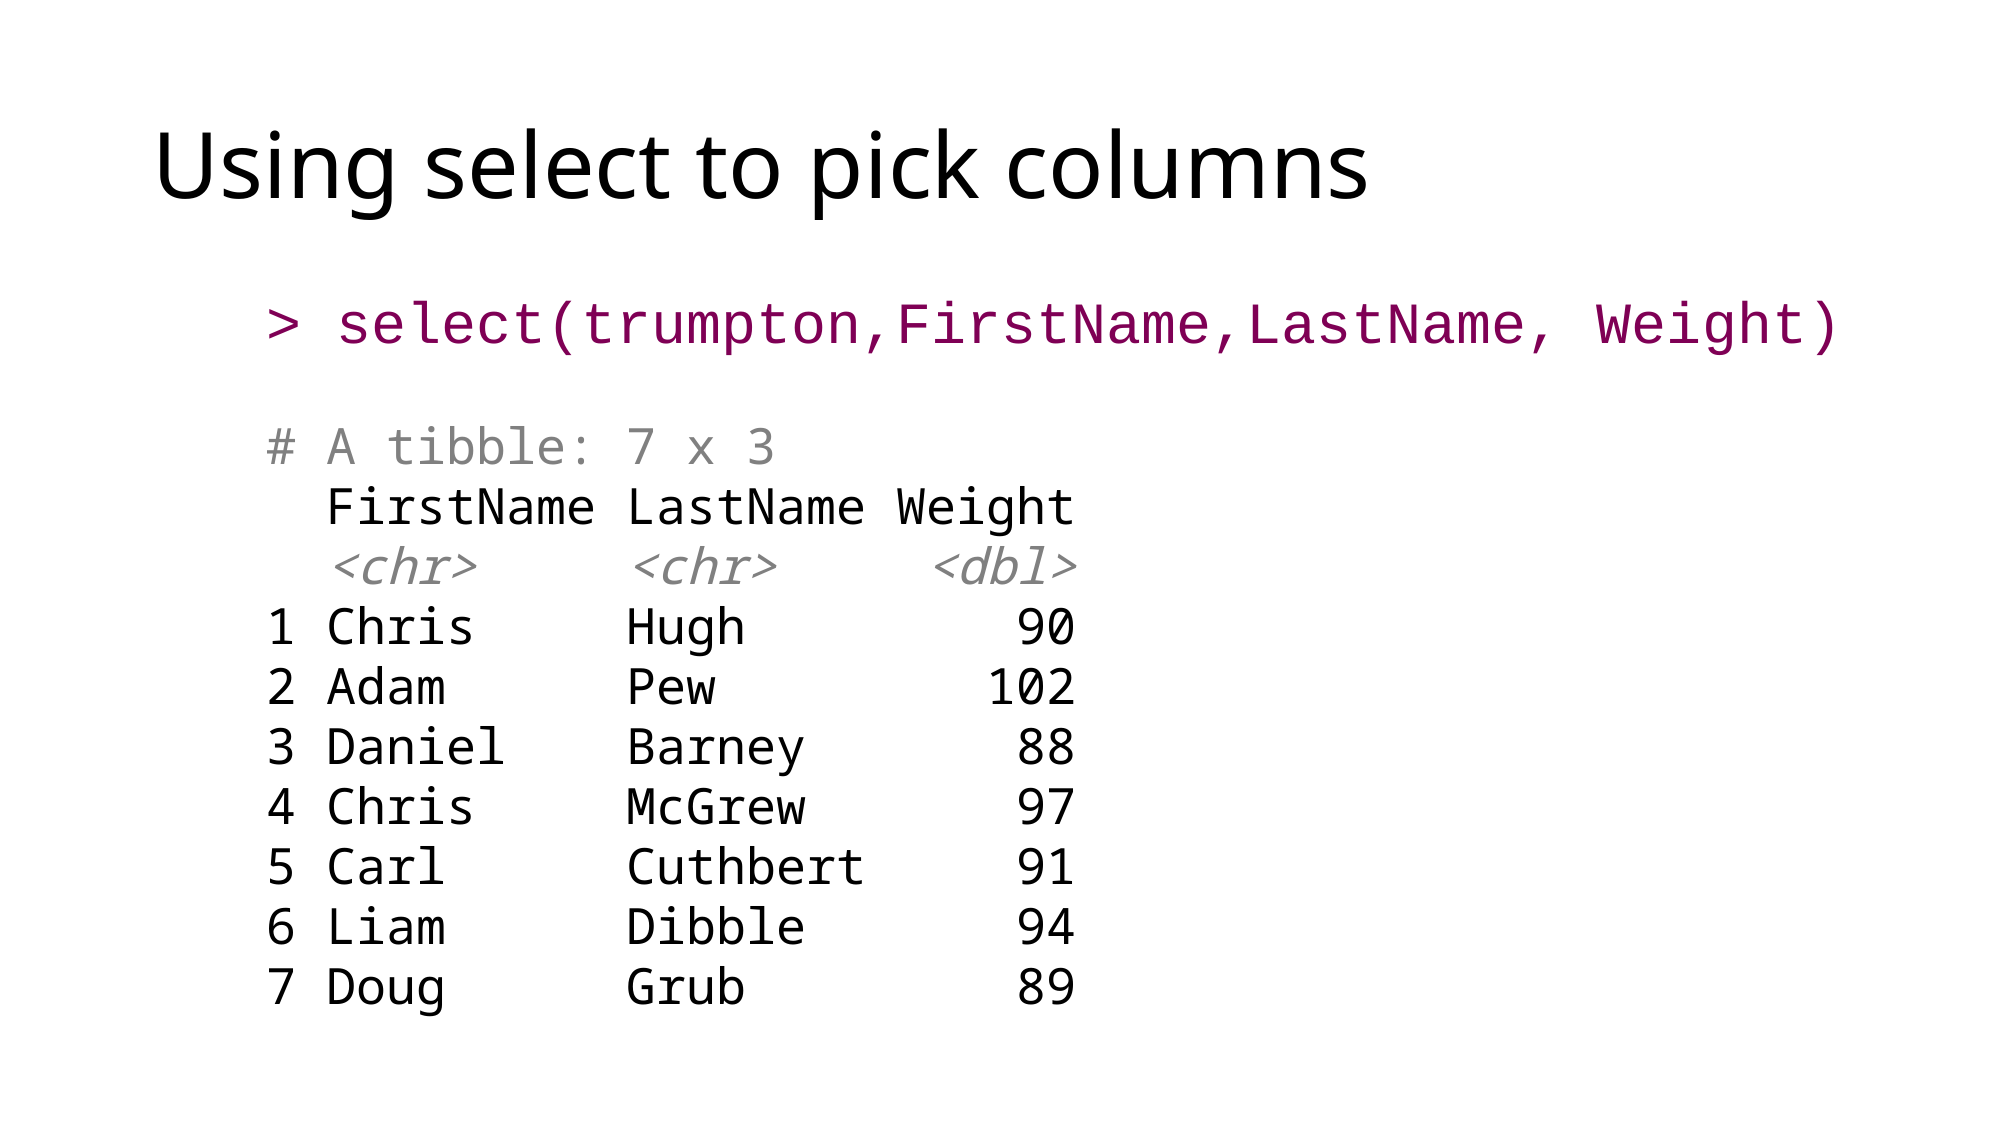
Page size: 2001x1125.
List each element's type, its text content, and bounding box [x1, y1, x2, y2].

text_box > select(trumpton,FirstName,LastName, Weight) # A tibble: 7 x 3 FirstName LastName Weight <chr> <chr> <dbl> 1 Chris Hugh 90 2 Adam Pew 102 3 Daniel Barney 88 4 Chris McGrew 97 5 Carl Cuthbert 91 6 Liam Dibble 94 7 Doug Grub 89 [251, 277, 1929, 1023]
title Using select to pick columns [137, 59, 1863, 278]
